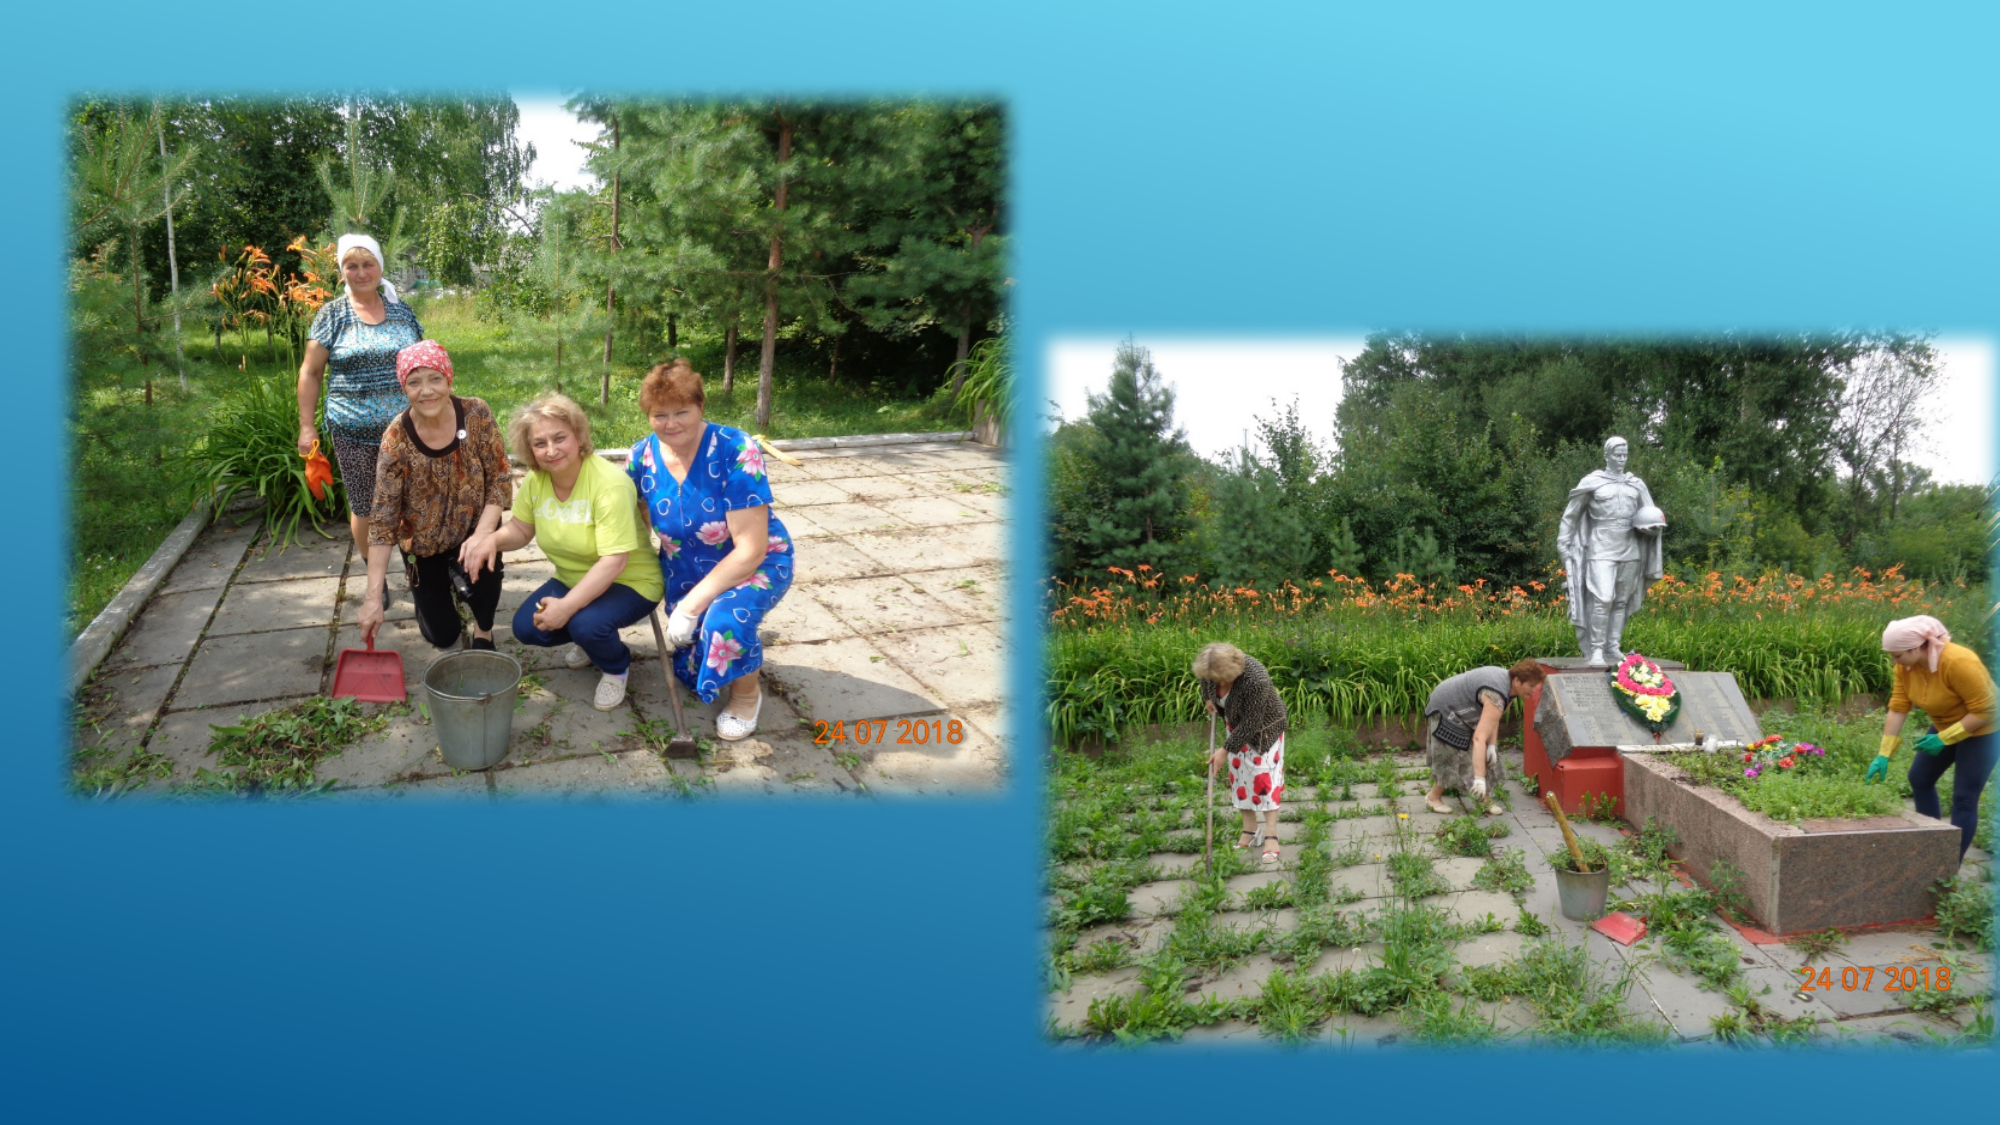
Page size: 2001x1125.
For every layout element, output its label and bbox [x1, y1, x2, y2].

picture [49, 80, 2000, 1062]
